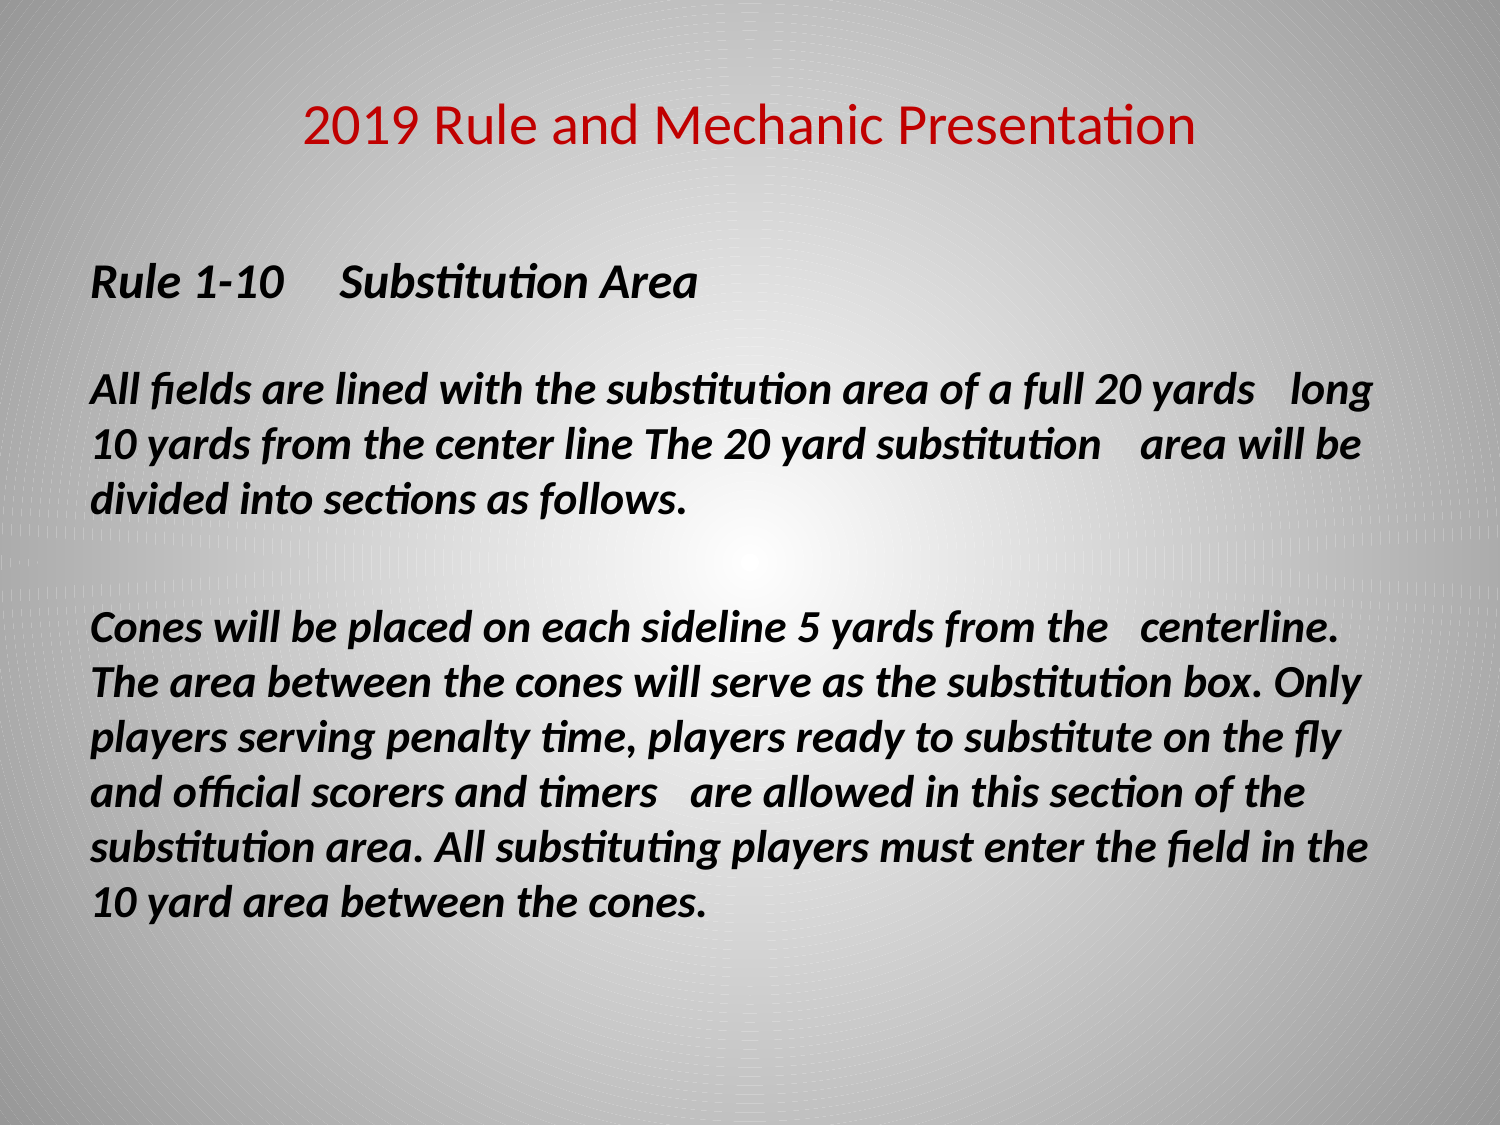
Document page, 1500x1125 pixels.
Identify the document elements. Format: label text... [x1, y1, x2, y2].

list Rule 1-10 Substitution Area All fields are lined with the substitution area of a full 20 yards long 10 yards from the center line The 20 yard substitution area will be divided into sections as follows. Cones will be placed on each sideline 5 yards from the centerline. The area between the cones will serve as the substitution box. Only players serving penalty time, players ready to substitute on the fly and official scorers and timers are allowed in this section of the substitution area. All substituting players must enter the field in the 10 yard area between the cones. [75, 196, 1425, 1005]
title 2019 Rule and Mechanic Presentation [75, 45, 1425, 196]
